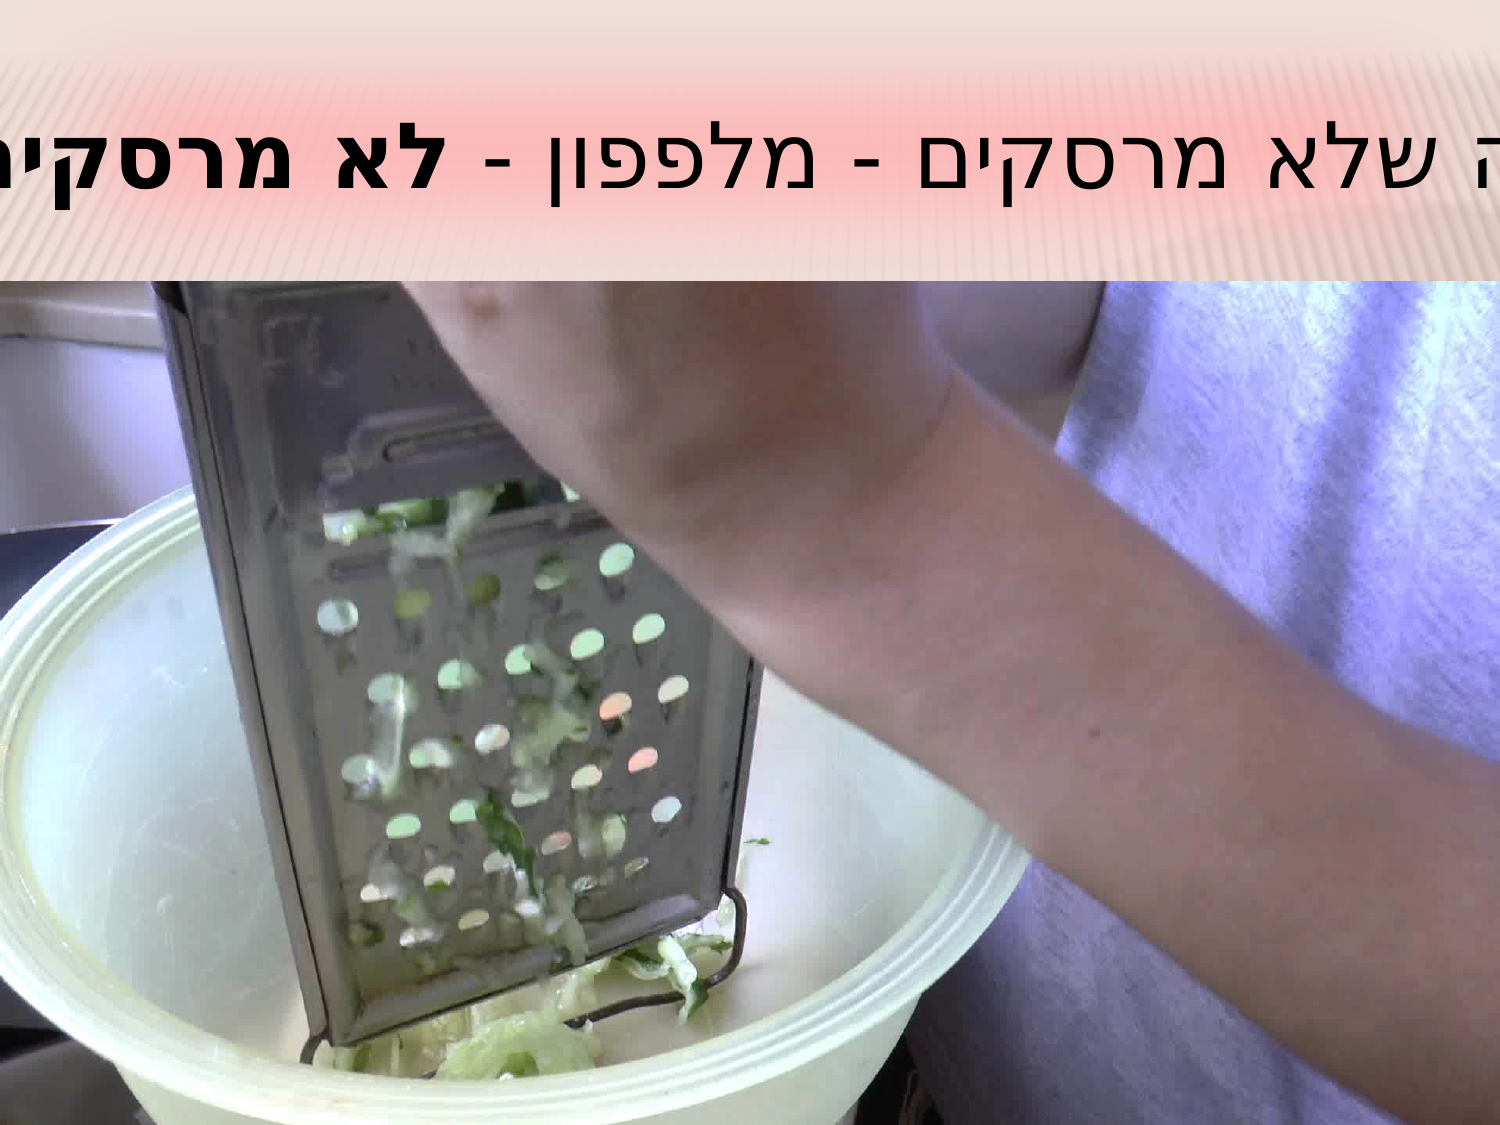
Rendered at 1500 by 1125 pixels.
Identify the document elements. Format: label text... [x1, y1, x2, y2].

text_box מה שלא מרסקים - מלפפון - לא מרסקים [0, 89, 1500, 215]
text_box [0, 280, 1500, 1125]
